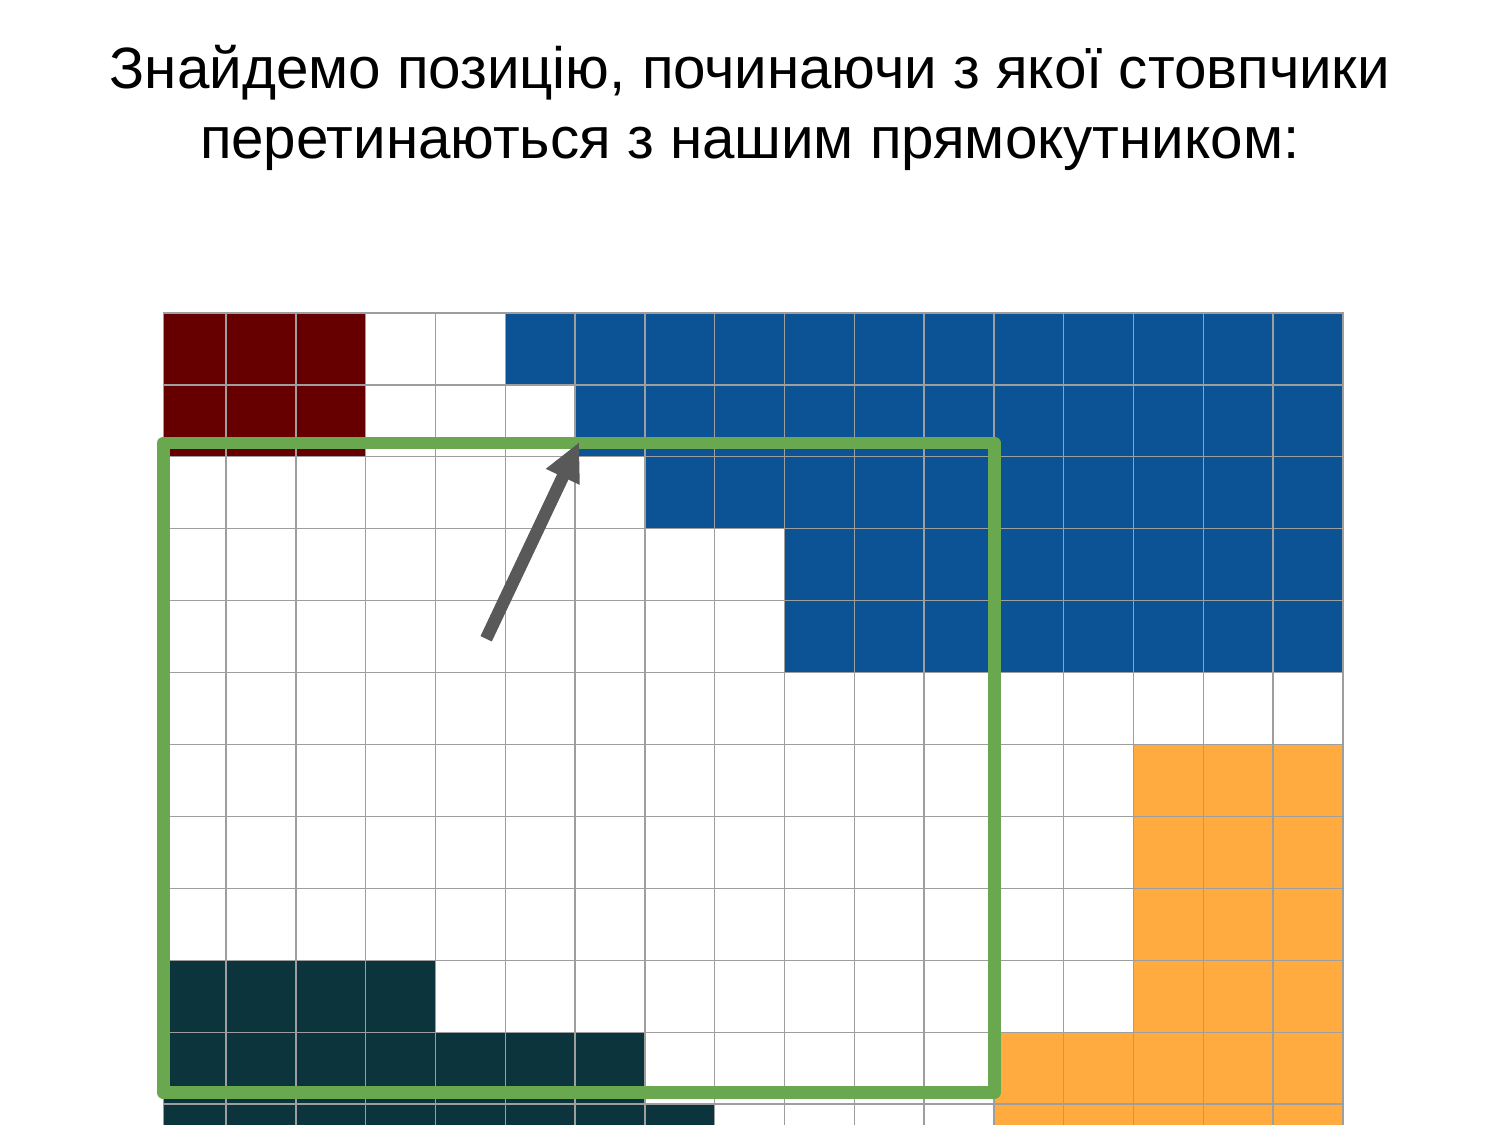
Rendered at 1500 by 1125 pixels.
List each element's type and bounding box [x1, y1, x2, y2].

table_header [297, 314, 365, 384]
table_cell [1134, 386, 1203, 456]
table_cell [1064, 1033, 1133, 1103]
table_cell [576, 1105, 644, 1125]
table_cell [1134, 1105, 1203, 1125]
table_cell [297, 386, 365, 442]
table_cell [1134, 745, 1203, 816]
table_cell [506, 1105, 574, 1125]
table_cell [855, 1093, 923, 1103]
table_cell [227, 1105, 295, 1125]
table_cell [995, 386, 1063, 456]
table_cell [925, 1093, 993, 1103]
table_header [1064, 314, 1133, 384]
table_cell [1204, 1033, 1272, 1103]
table_cell [995, 1105, 1063, 1125]
table_header [1134, 314, 1203, 384]
text_box [163, 442, 995, 1093]
table_cell [366, 1093, 435, 1103]
table_cell [436, 1093, 505, 1103]
table_cell [1064, 1105, 1133, 1125]
table_cell [1204, 386, 1272, 456]
table_cell [995, 1033, 1063, 1103]
table_header [576, 314, 644, 384]
table_cell [1274, 961, 1342, 1032]
table_cell [576, 386, 644, 442]
table_header [164, 314, 225, 384]
table_cell [1204, 457, 1272, 528]
table_cell [1274, 745, 1342, 816]
table_cell [164, 1105, 225, 1125]
table_cell [995, 457, 1063, 528]
table_cell [995, 529, 1063, 600]
table_cell [995, 817, 1063, 888]
table_cell [1204, 745, 1272, 816]
table_header [715, 314, 784, 384]
table_cell [1064, 386, 1133, 456]
table_header [1204, 314, 1272, 384]
table_header [646, 314, 714, 384]
table_cell [1274, 529, 1342, 600]
table_cell [1134, 1033, 1203, 1103]
table_cell [366, 386, 435, 442]
table_cell [925, 1105, 993, 1125]
table_cell [715, 386, 784, 442]
table_cell [1134, 889, 1203, 960]
table_cell [925, 386, 993, 442]
table_cell [576, 1093, 644, 1103]
table_cell [1274, 386, 1342, 456]
table_cell [785, 1093, 854, 1103]
table_cell [1204, 1105, 1272, 1125]
table_cell [715, 1105, 784, 1125]
table_cell [164, 1093, 225, 1103]
table_cell [164, 386, 225, 442]
table_cell [1204, 817, 1272, 888]
table_cell [646, 1093, 714, 1103]
table_cell [1274, 1105, 1342, 1125]
table_cell [995, 601, 1063, 672]
table_cell [1064, 601, 1133, 672]
table_cell [1064, 961, 1133, 1032]
table_cell [1274, 673, 1342, 744]
table_cell [1204, 601, 1272, 672]
table_cell [646, 1105, 714, 1125]
table_cell [1134, 673, 1203, 744]
table_cell [1134, 601, 1203, 672]
table_header [227, 314, 295, 384]
table_cell [1204, 673, 1272, 744]
table_cell [1134, 529, 1203, 600]
table_header [366, 314, 435, 384]
table_header [925, 314, 993, 384]
table_cell [506, 386, 574, 442]
table_cell [1274, 889, 1342, 960]
table_cell [1204, 529, 1272, 600]
table_cell [1134, 457, 1203, 528]
table_cell [646, 386, 714, 442]
table_cell [1064, 529, 1133, 600]
table_header [785, 314, 854, 384]
table_cell [855, 386, 923, 442]
table_cell [1274, 1033, 1342, 1103]
table_header [995, 314, 1063, 384]
table_cell [1064, 457, 1133, 528]
table_cell [715, 1093, 784, 1103]
table_header [1274, 314, 1342, 384]
title [51, 15, 1449, 119]
table_cell [995, 745, 1063, 816]
table_cell [1064, 817, 1133, 888]
table_cell [1064, 673, 1133, 744]
table_cell [785, 1105, 854, 1125]
table_cell [436, 386, 505, 442]
table_cell [1204, 961, 1272, 1032]
table_cell [1134, 817, 1203, 888]
table_header [855, 314, 923, 384]
table_cell [297, 1105, 365, 1125]
table_cell [995, 673, 1063, 744]
table_cell [506, 1093, 574, 1103]
table_cell [297, 1093, 365, 1103]
table_cell [1064, 745, 1133, 816]
table_cell [1134, 961, 1203, 1032]
table_header [506, 314, 574, 384]
table_cell [1204, 889, 1272, 960]
table_cell [1274, 601, 1342, 672]
table_cell [855, 1105, 923, 1125]
table_cell [995, 889, 1063, 960]
table_cell [366, 1105, 435, 1125]
table_cell [227, 1093, 295, 1103]
table_cell [227, 386, 295, 442]
table_cell [785, 386, 854, 442]
table_header [436, 314, 505, 384]
table_cell [436, 1105, 505, 1125]
table_cell [1064, 889, 1133, 960]
table_cell [995, 961, 1063, 1032]
table_cell [1274, 457, 1342, 528]
table_cell [1274, 817, 1342, 888]
